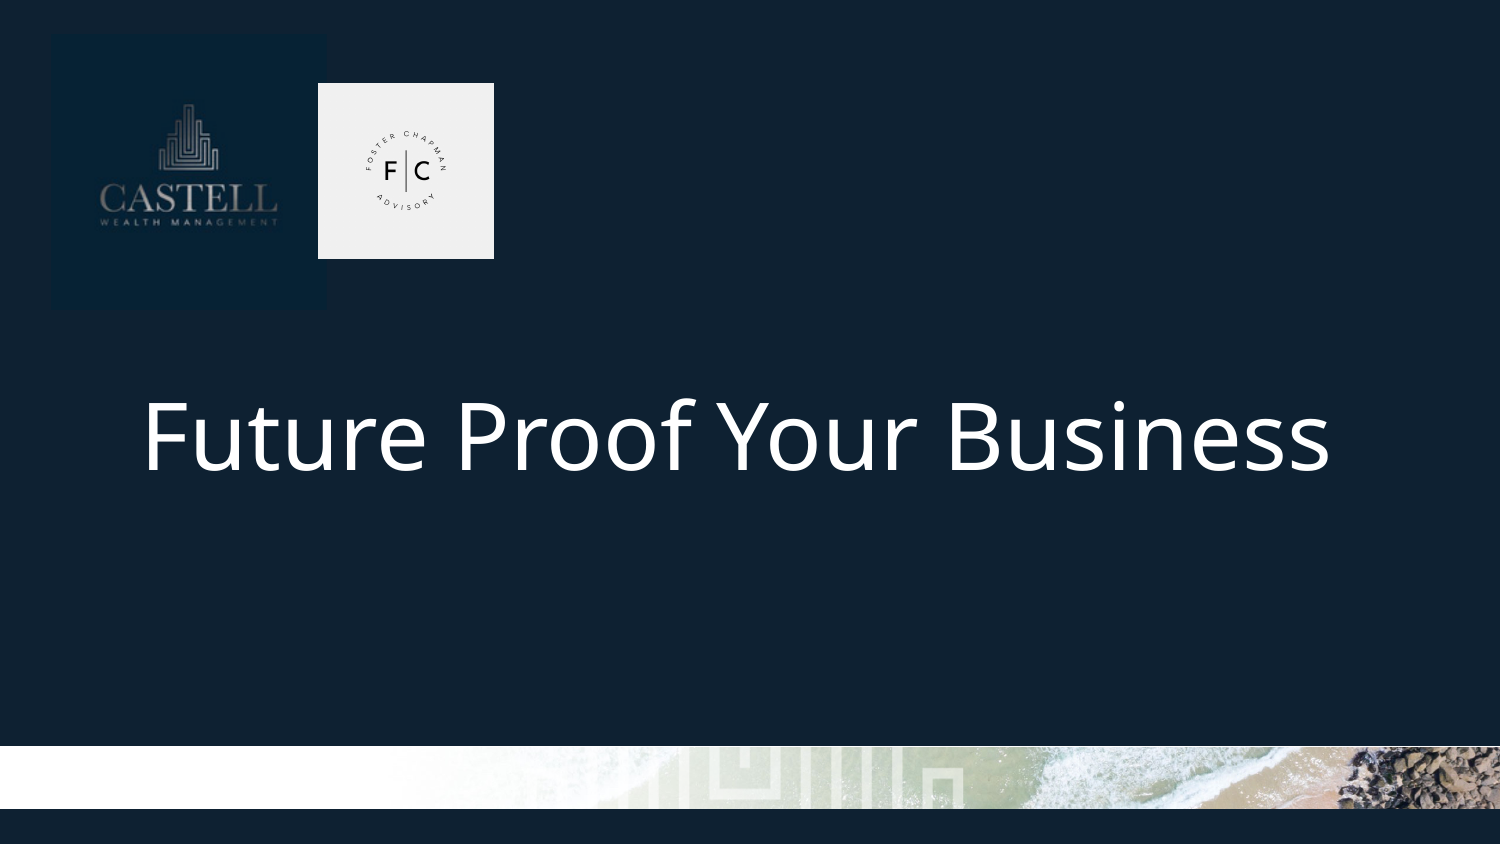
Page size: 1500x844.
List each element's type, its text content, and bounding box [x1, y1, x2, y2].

text_box Future Proof Your Business [81, 357, 1393, 490]
picture [318, 83, 494, 259]
text_box [51, 34, 327, 310]
text_box [0, 746, 1500, 809]
